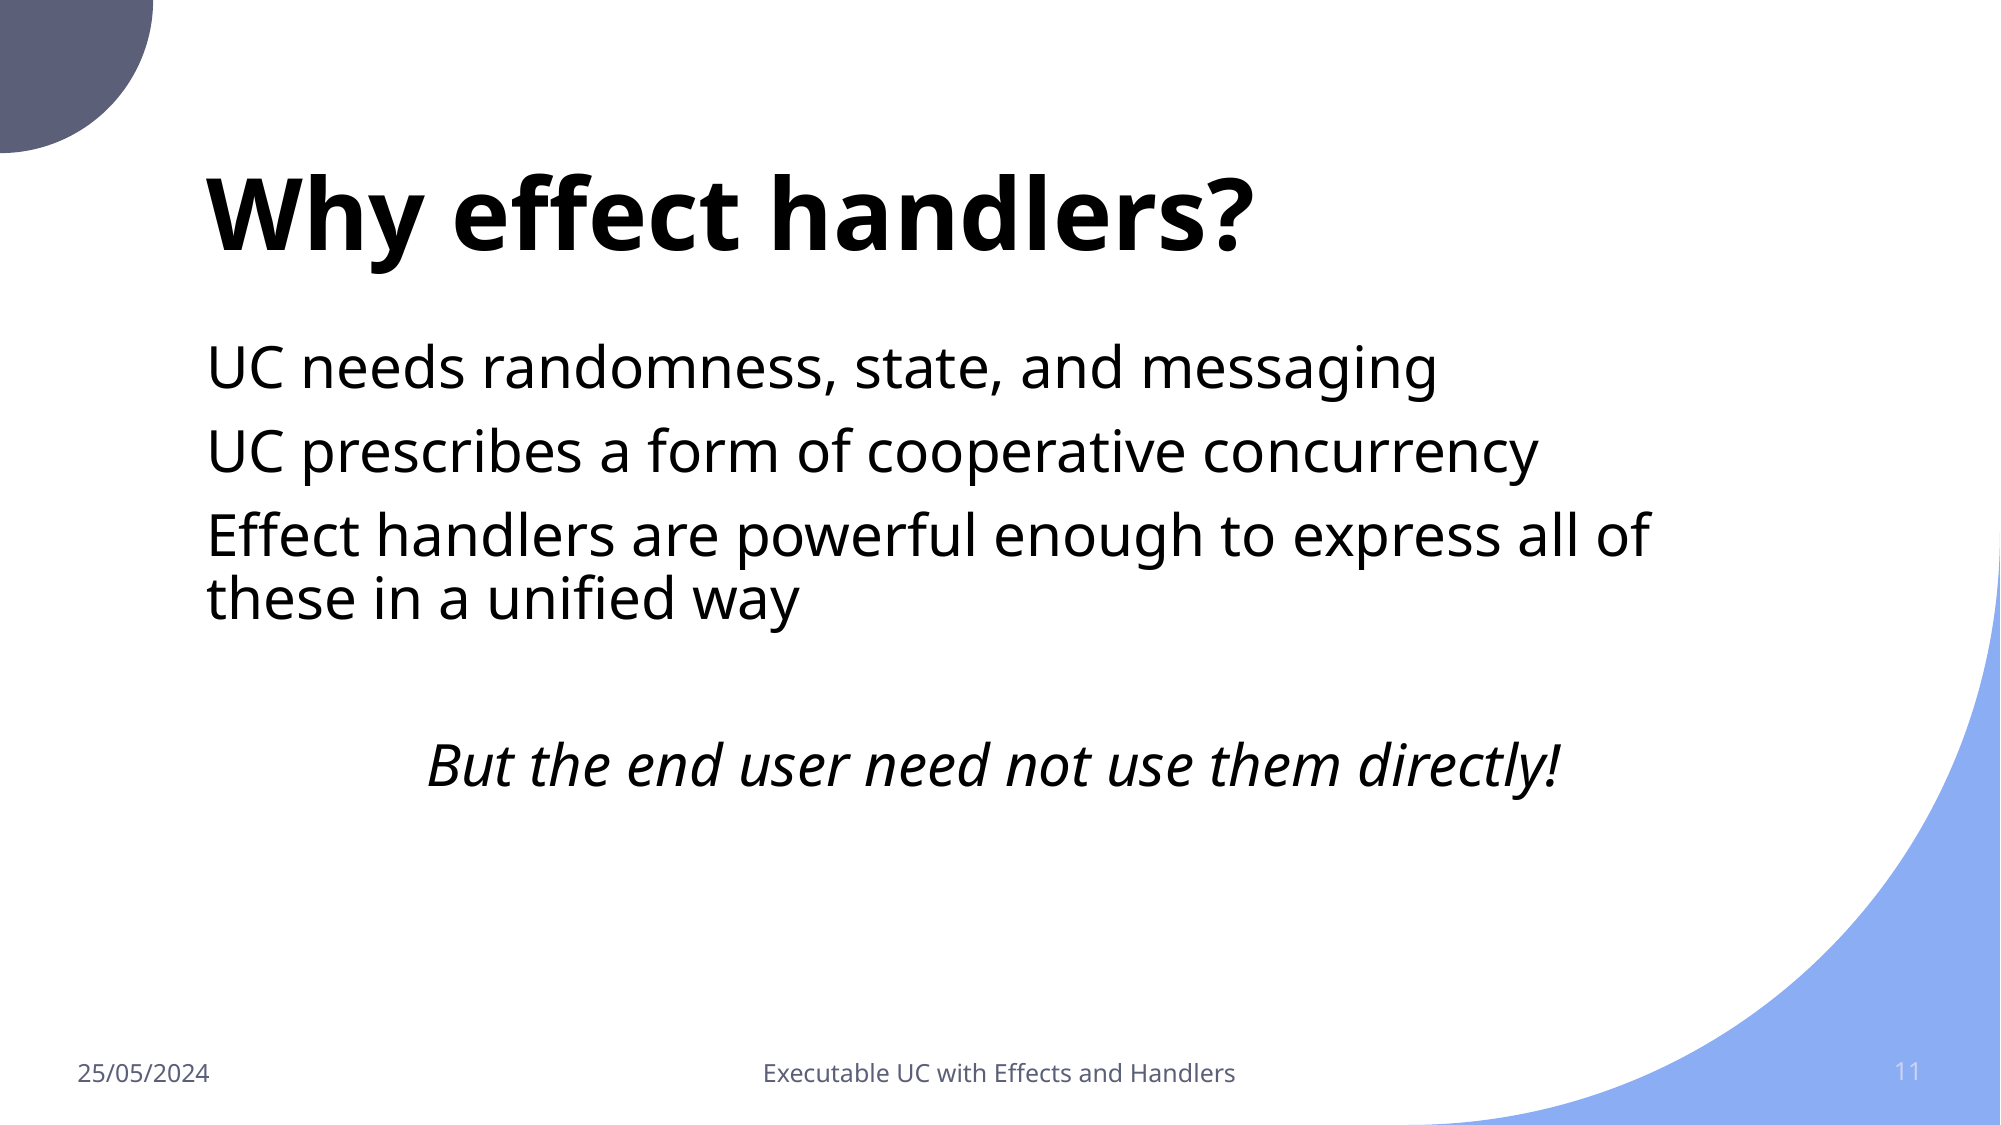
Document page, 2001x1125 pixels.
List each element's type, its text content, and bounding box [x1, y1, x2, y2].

slide_number 11 [1665, 1042, 1938, 1103]
list UC needs randomness, state, and messaging UC prescribes a form of cooperative concurrency Effect handlers are powerful enough to express all of these in a unified way But the end user need not use them directly! [191, 330, 1796, 884]
title Why effect handlers? [191, 62, 1796, 280]
footer Executable UC with Effects and Handlers [662, 1042, 1338, 1103]
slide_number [62, 1042, 513, 1103]
